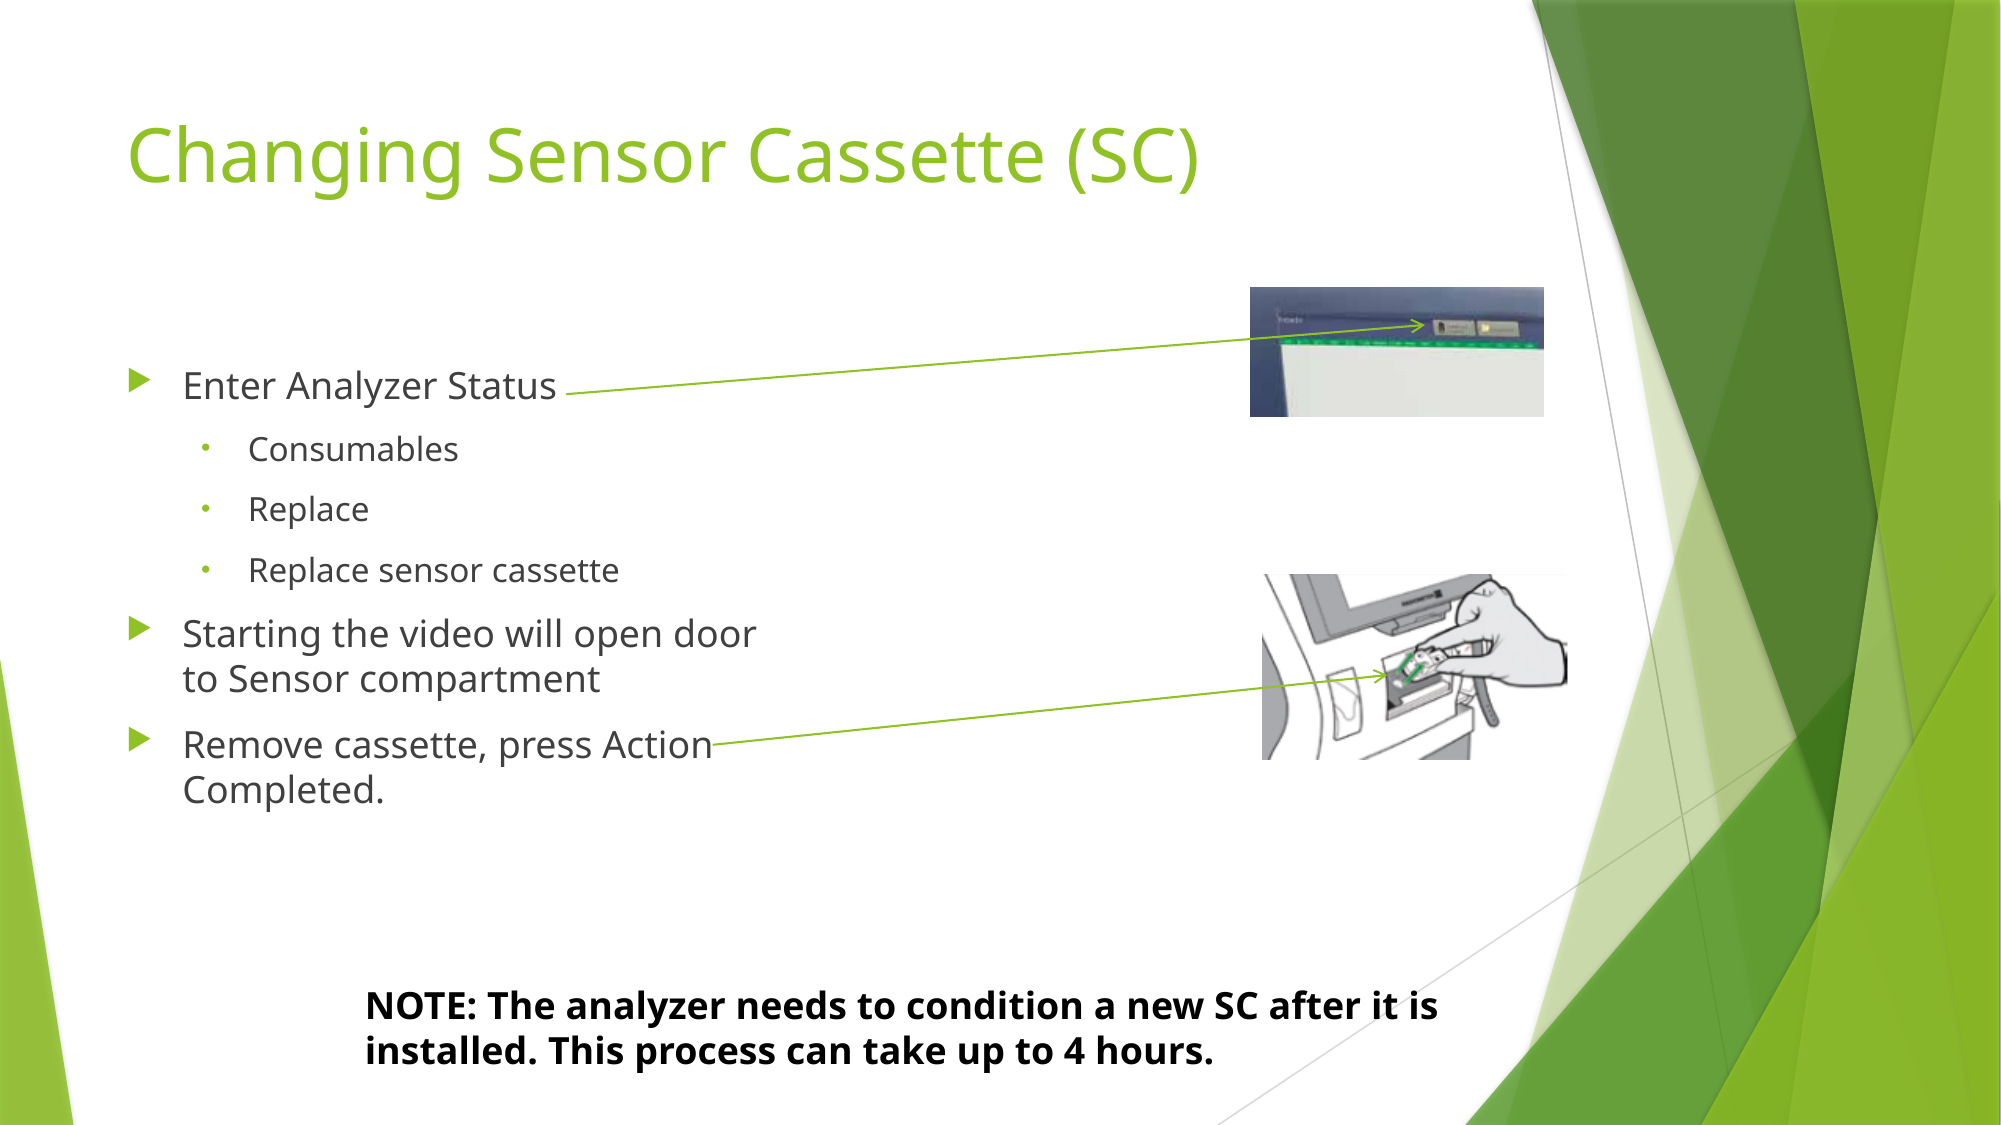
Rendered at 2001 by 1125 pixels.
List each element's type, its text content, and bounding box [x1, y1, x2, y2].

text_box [566, 324, 1426, 395]
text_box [712, 674, 1388, 746]
list Enter Analyzer Status Consumables Replace Replace sensor cassette Starting the video will open door to Sensor compartment Remove cassette, press Action Completed. [111, 354, 798, 992]
title Changing Sensor Cassette (SC) [111, 99, 1522, 317]
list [1249, 286, 1545, 417]
picture [1261, 574, 1574, 760]
text_box NOTE: The analyzer needs to condition a new SC after it is installed. This process can take up to 4 hours. [349, 974, 1625, 1125]
